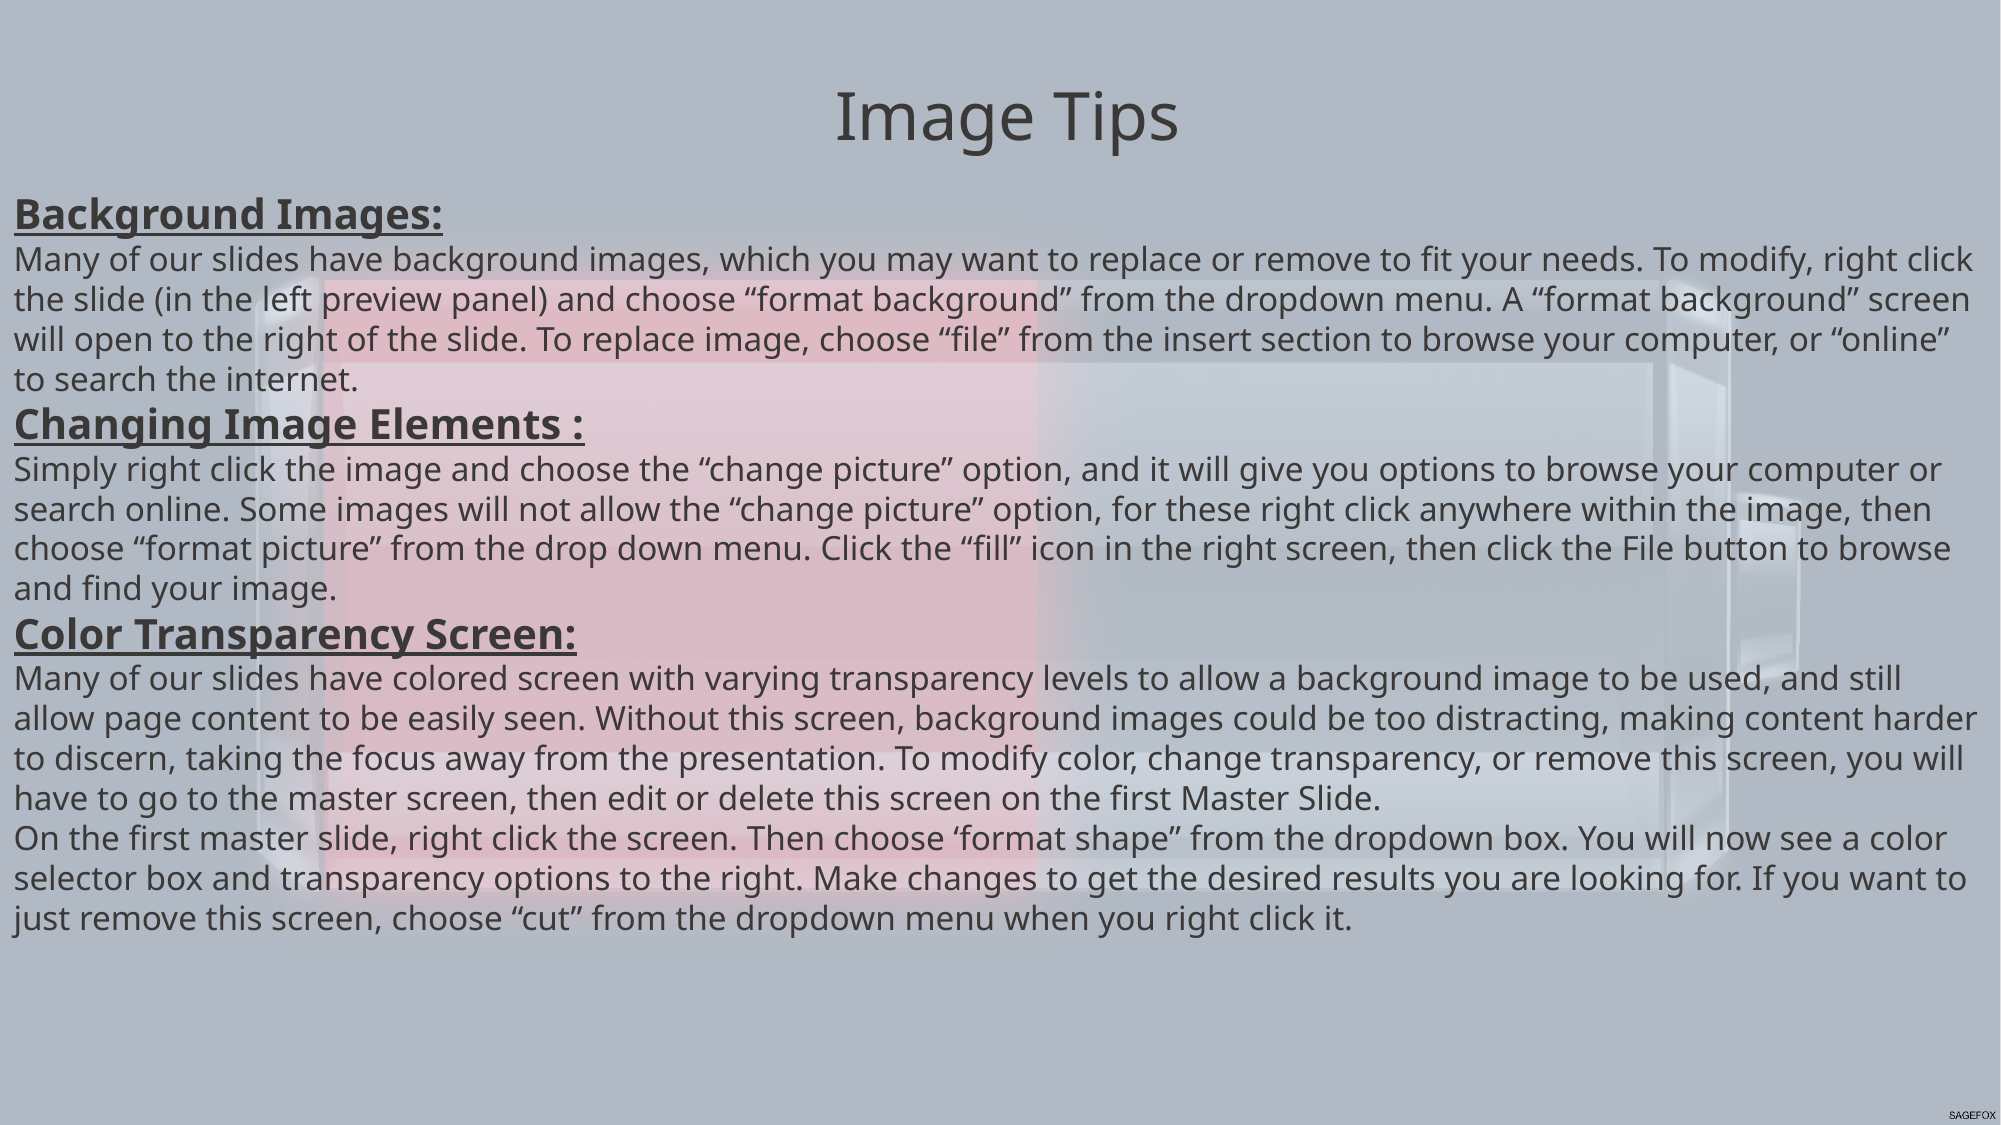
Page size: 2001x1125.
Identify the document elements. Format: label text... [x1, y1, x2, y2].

title Image Tips [597, 59, 1420, 177]
text_box Background Images: Many of our slides have background images, which you may want to replace or remove to fit your needs. To modify, right click the slide (in the left preview panel) and choose “format background” from the dropdown menu. A “format background” screen will open to the right of the slide. To replace image, choose “file” from the insert section to browse your computer, or “online” to search the internet. Changing Image Elements : Simply right click the image and choose the “change picture” option, and it will give you options to browse your computer or search online. Some images will not allow the “change picture” option, for these right click anywhere within the image, then choose “format picture” from the drop down menu. Click the “fill” icon in the right screen, then click the File button to browse and find your image. Color Transparency Screen: Many of our slides have colored screen with varying transparency levels to allow a background image to be used, and still allow page content to be easily seen. Without this screen, background images could be too distracting, making content harder to discern, taking the focus away from the presentation. To modify color, change transparency, or remove this screen, you will have to go to the master screen, then edit or delete this screen on the first Master Slide. On the first master slide, right click the screen. Then choose ‘format shape” from the dropdown box. You will now see a color selector box and transparency options to the right. Make changes to get the desired results you are looking for. If you want to just remove this screen, choose “cut” from the dropdown menu when you right click it. [0, 0, 2000, 1125]
